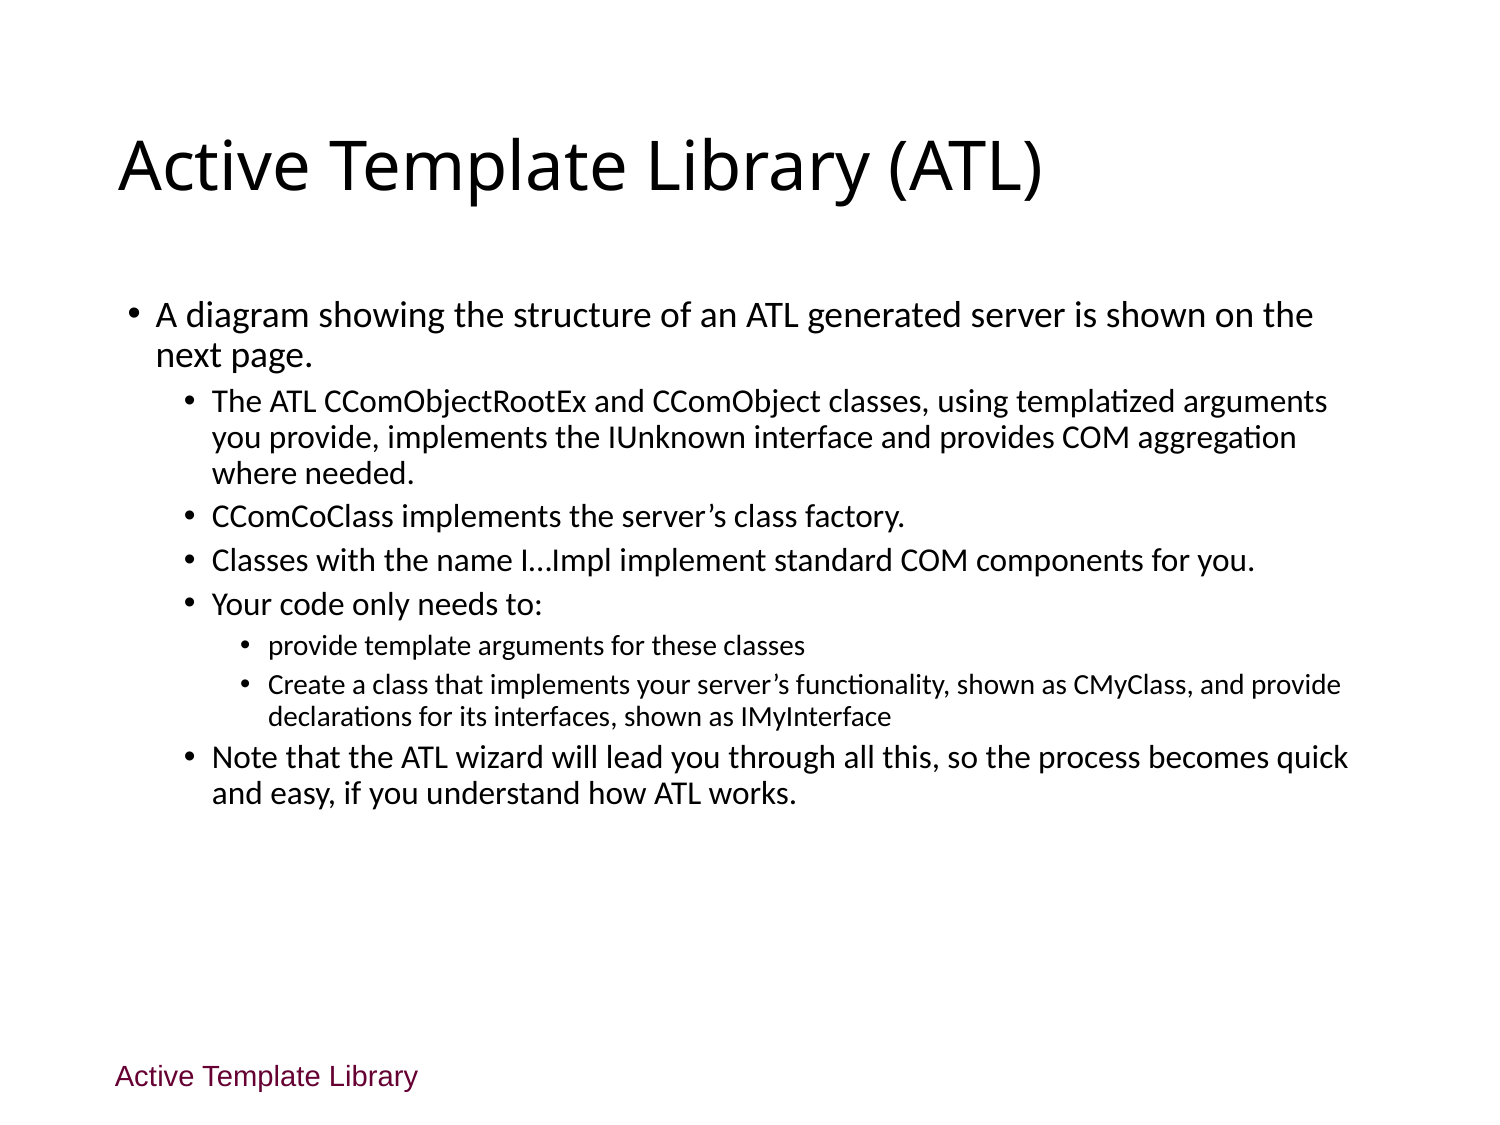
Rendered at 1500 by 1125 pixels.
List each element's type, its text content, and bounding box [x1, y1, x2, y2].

title Active Template Library (ATL) [103, 59, 1397, 278]
list A diagram showing the structure of an ATL generated server is shown on the next page. The ATL CComObjectRootEx and CComObject classes, using templatized arguments you provide, implements the IUnknown interface and provides COM aggregation where needed. CComCoClass implements the server’s class factory. Classes with the name I…Impl implement standard COM components for you. Your code only needs to: provide template arguments for these classes Create a class that implements your server’s functionality, shown as CMyClass, and provide declarations for its interfaces, shown as IMyInterface Note that the ATL wizard will lead you through all this, so the process becomes quick and easy, if you understand how ATL works. [112, 287, 1388, 1038]
